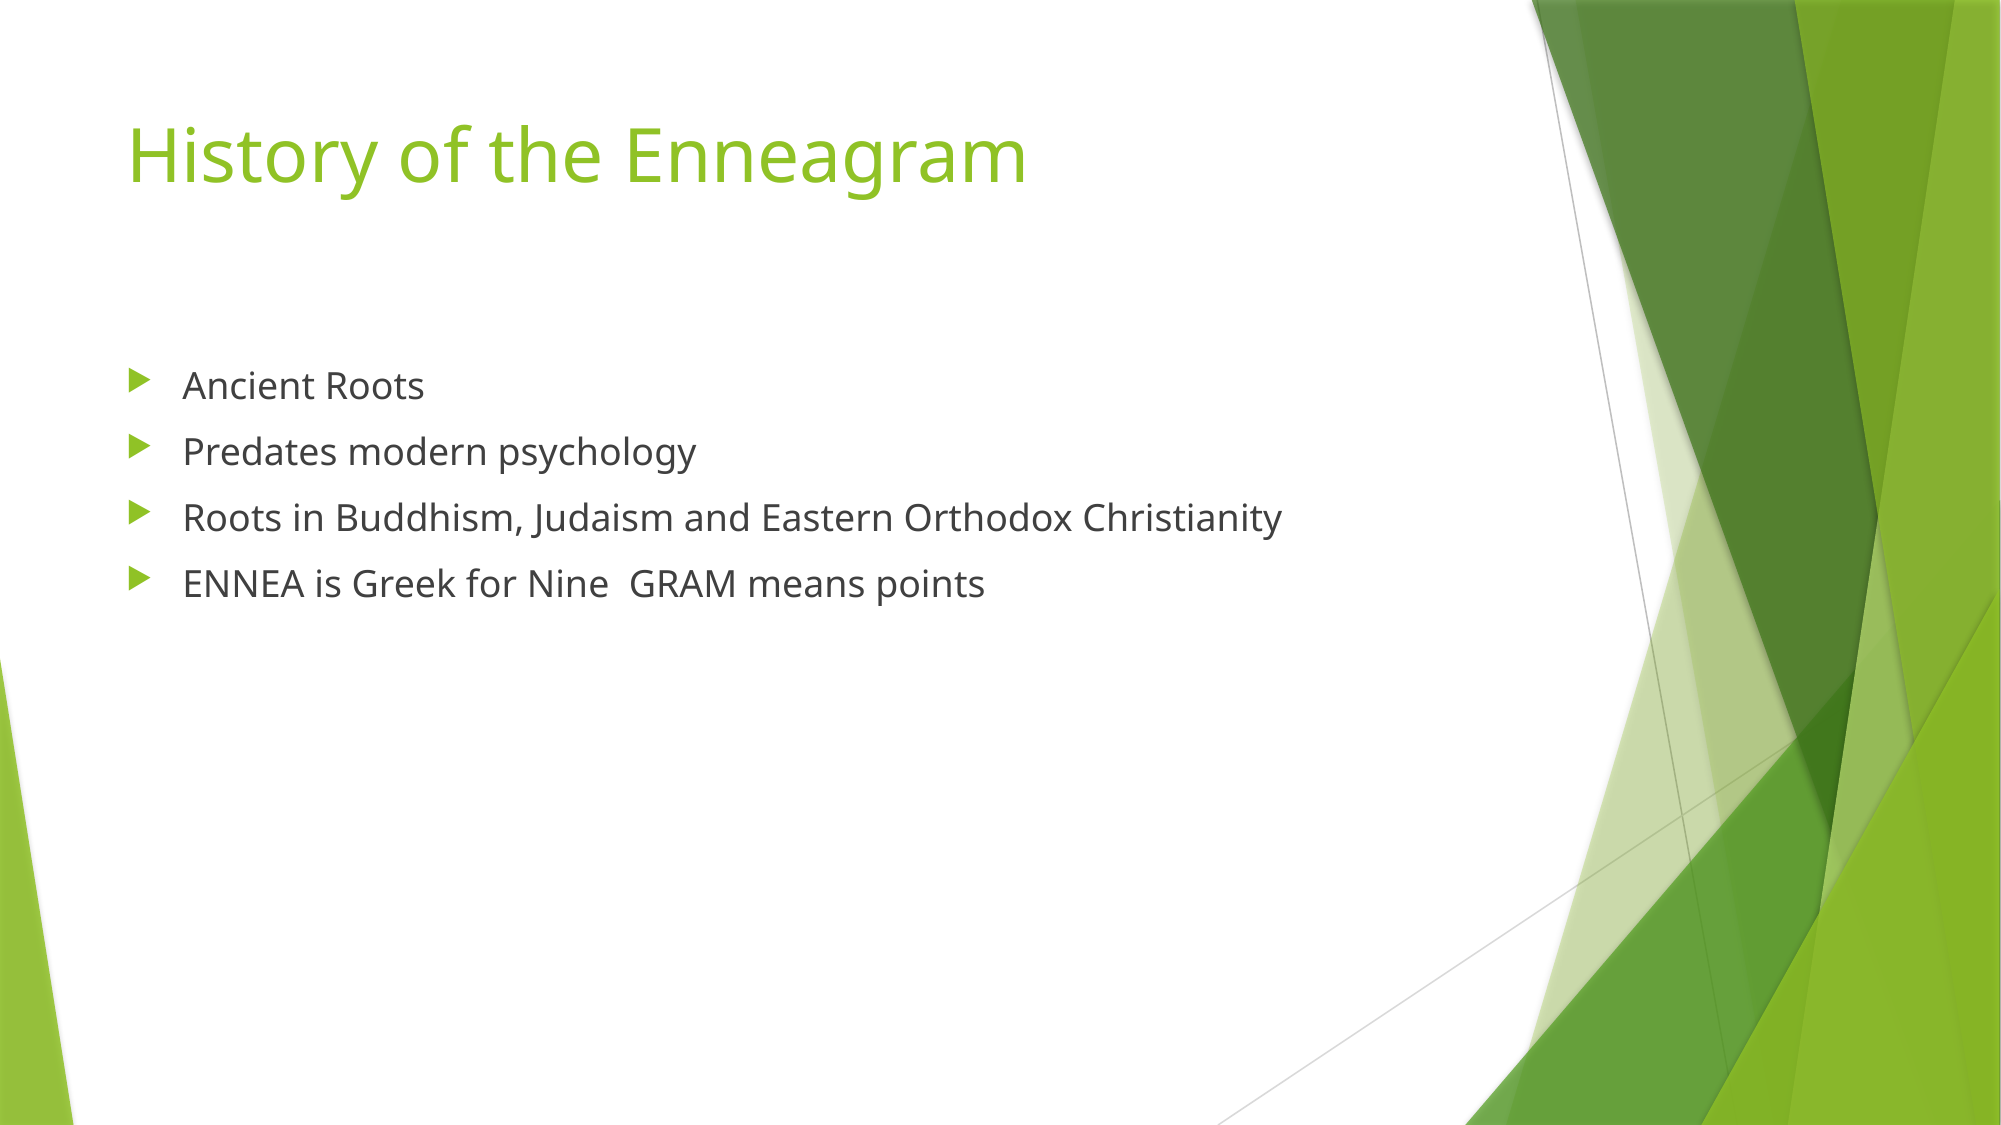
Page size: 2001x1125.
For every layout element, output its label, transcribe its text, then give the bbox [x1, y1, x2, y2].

list Ancient Roots Predates modern psychology Roots in Buddhism, Judaism and Eastern Orthodox Christianity ENNEA is Greek for Nine GRAM means points [111, 354, 1522, 992]
title History of the Enneagram [111, 99, 1522, 317]
